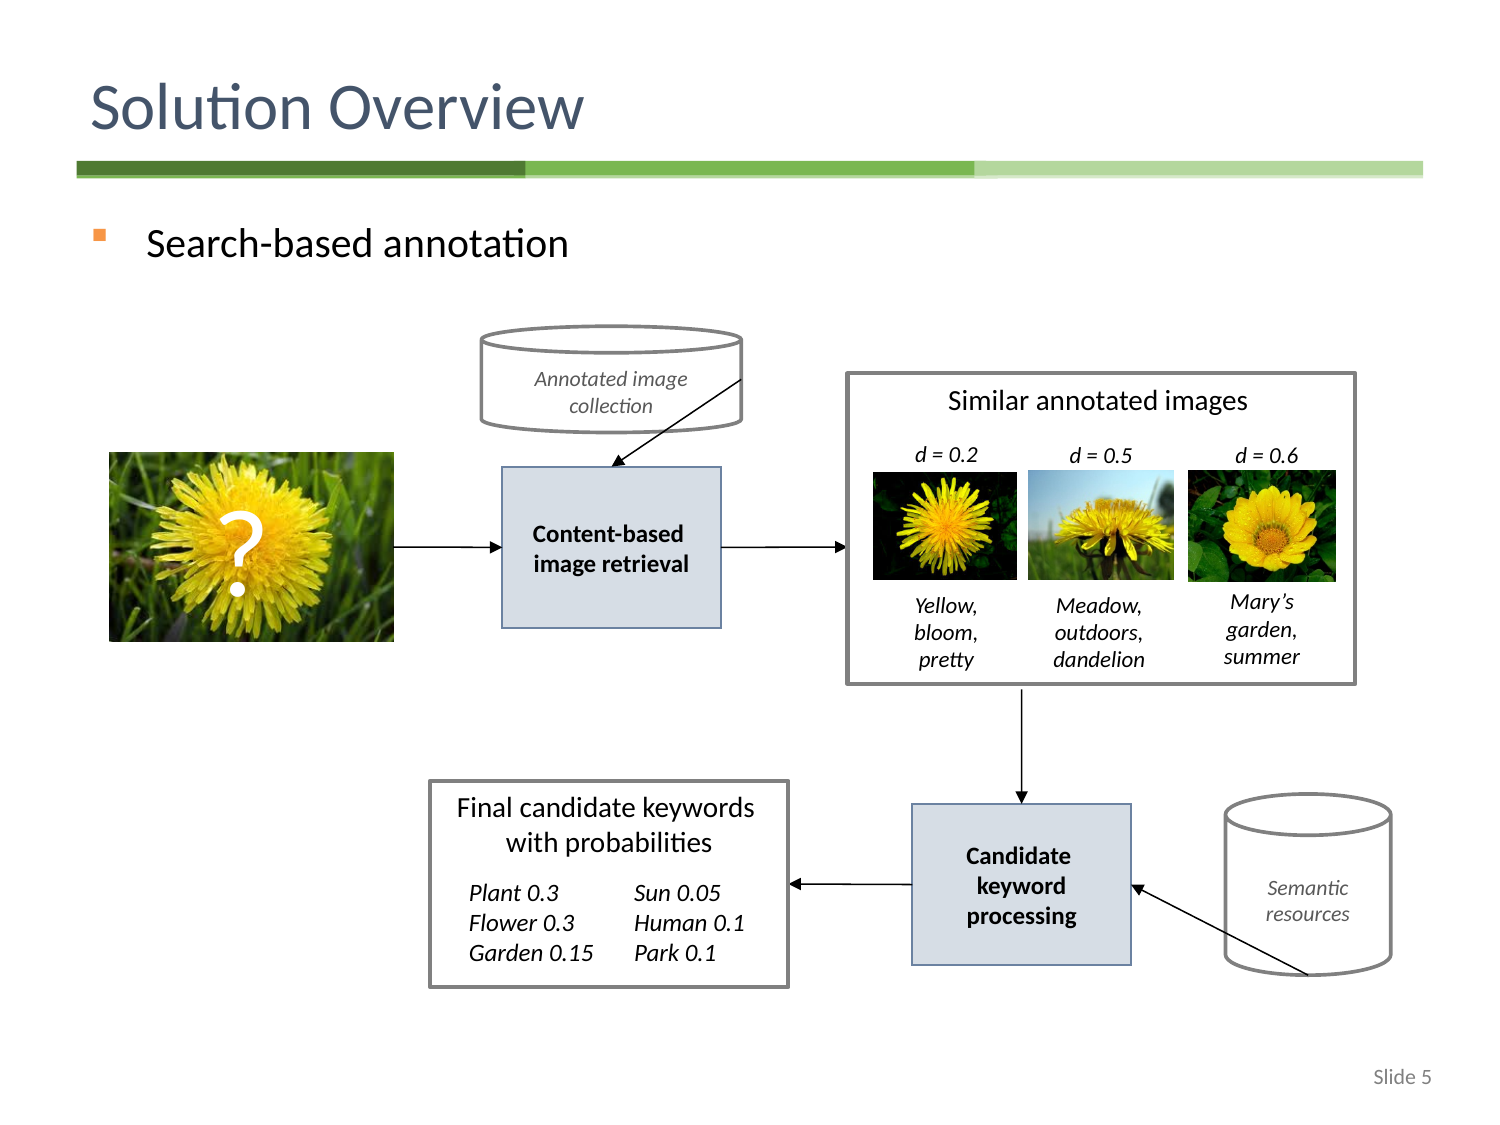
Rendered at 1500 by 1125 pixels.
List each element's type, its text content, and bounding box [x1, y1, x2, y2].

picture [108, 452, 394, 642]
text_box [847, 373, 1356, 685]
text_box Candidate keyword processing [912, 803, 1131, 966]
text_box Annotated image collection [479, 324, 744, 435]
list Search-based annotation [75, 208, 1425, 1012]
text_box Semantic resources [1223, 791, 1393, 978]
text_box Content-based image retrieval [502, 466, 721, 629]
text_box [429, 780, 789, 988]
title Solution Overview [75, 45, 1425, 161]
